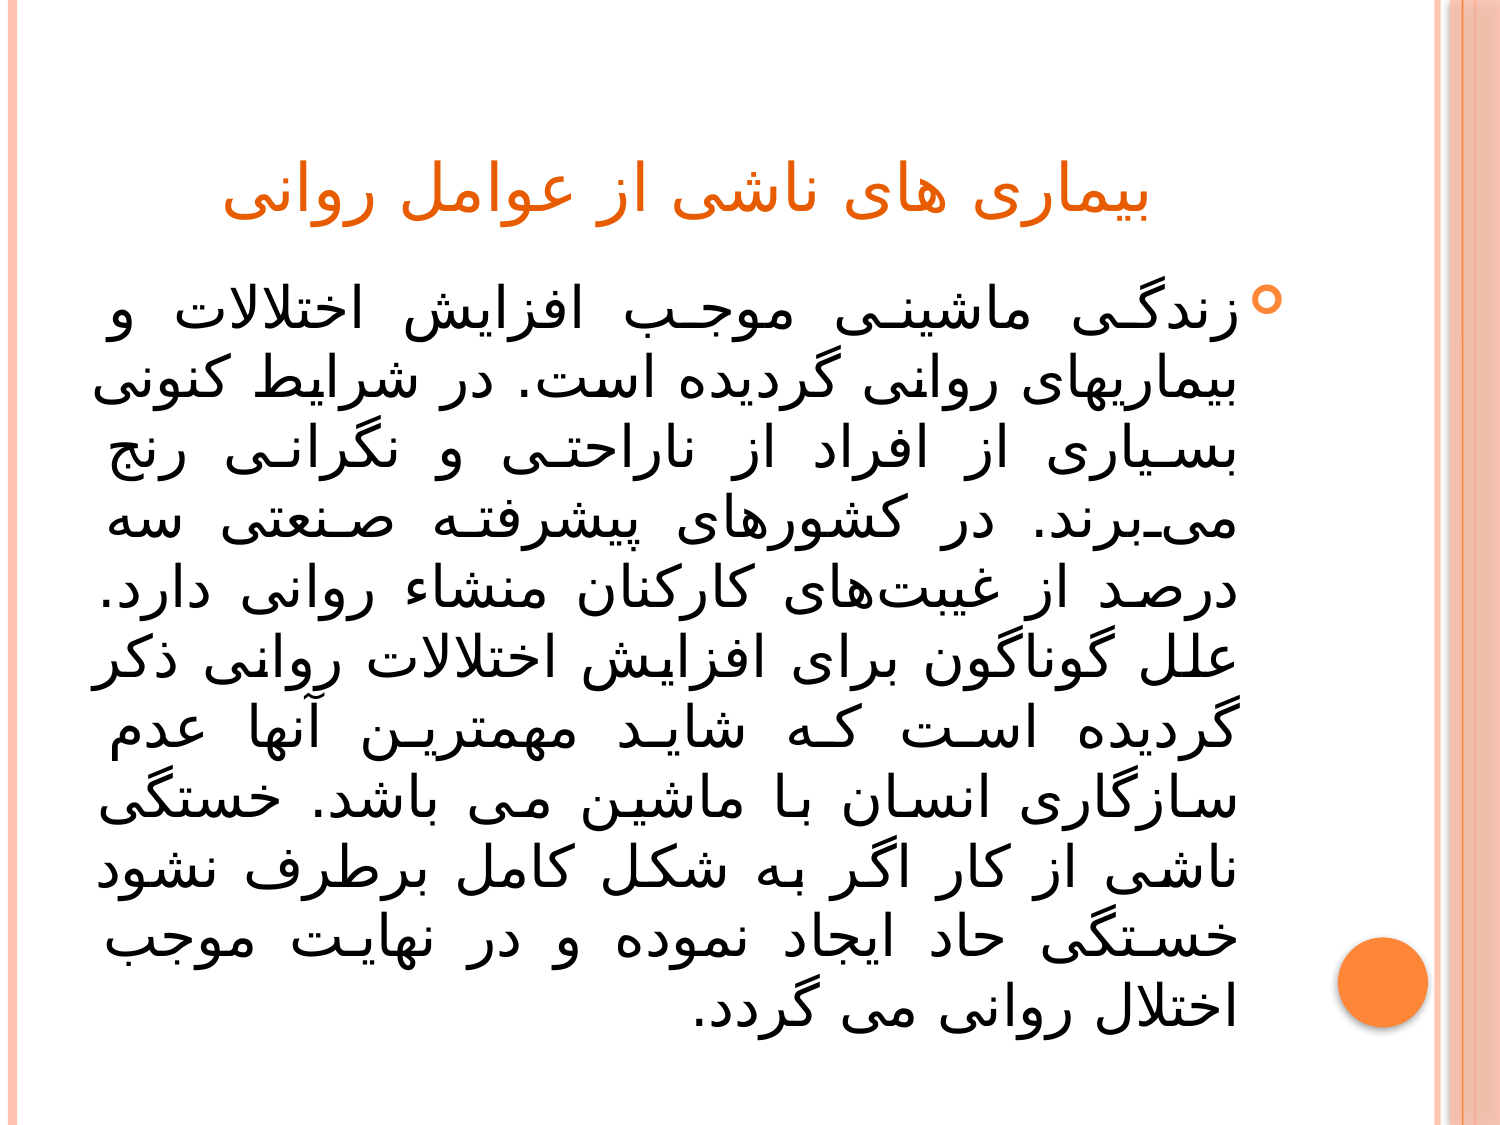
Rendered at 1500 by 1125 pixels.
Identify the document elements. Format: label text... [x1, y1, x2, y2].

list زندگی ماشینی موجب افزایش اختلالات و بیماریهای روانی گردیده است. در شرایط کنونی بسیاری از افراد از ناراحتی و نگرانی رنج می‌برند. در کشورهای پیشرفته صنعتی سه درصد از غیبت‌های کارکنان منشاء روانی دارد. علل گوناگون برای افزایش اختلالات روانی ذکر گردیده است که شاید مهمترین آنها عدم سازگاری انسان با ماشین می باشد. خستگی ناشی از کار اگر به شکل کامل برطرف نشود خستگی حاد ایجاد نموده و در نهایت موجب اختلال روانی می گردد. [75, 262, 1300, 1062]
title بیماری های ناشی از عوامل روانی [75, 45, 1300, 233]
